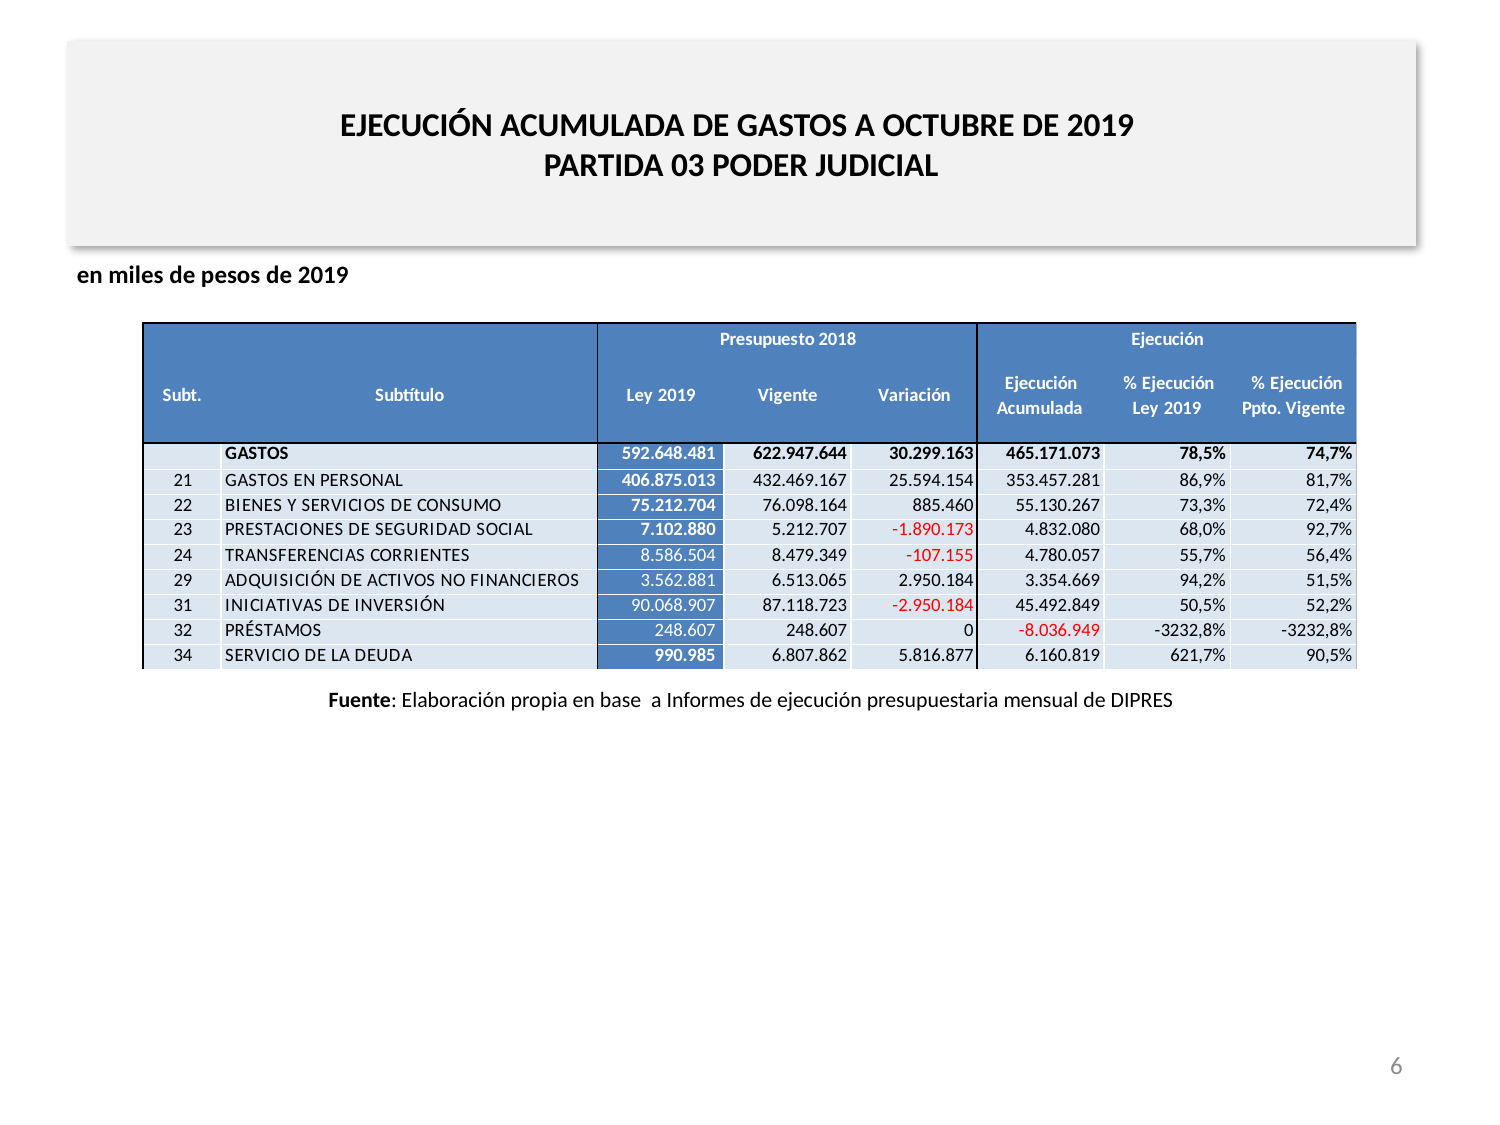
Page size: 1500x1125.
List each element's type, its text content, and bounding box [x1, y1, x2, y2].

title EJECUCIÓN ACUMULADA DE GASTOS A OCTUBRE DE 2019 PARTIDA 03 PODER JUDICIAL [67, 41, 1415, 246]
slide_number 6 [1067, 1035, 1418, 1095]
text_box en miles de pesos de 2019 [62, 251, 1412, 327]
footer Fuente: Elaboración propia en base a Informes de ejecución presupuestaria mensual de DIPRES [62, 668, 1441, 729]
picture [141, 321, 1359, 671]
